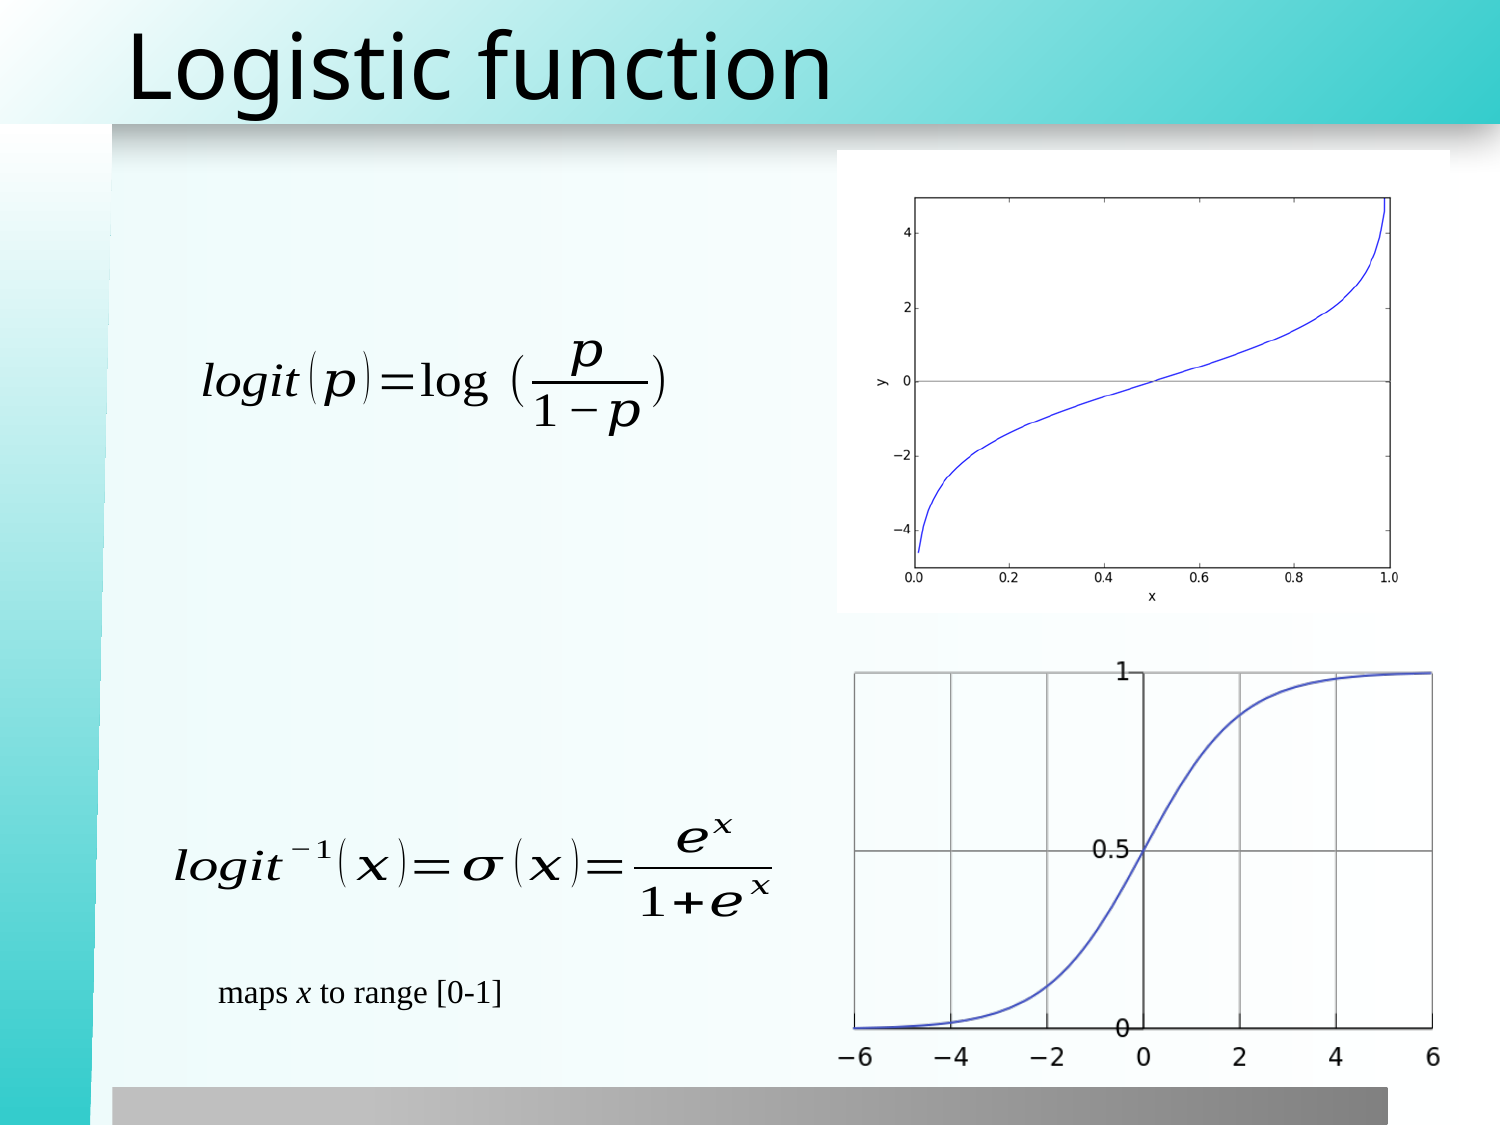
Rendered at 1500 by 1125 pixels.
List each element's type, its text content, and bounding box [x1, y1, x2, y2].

picture [812, 646, 1475, 1088]
title Logistic function [110, 0, 1500, 138]
picture [837, 149, 1451, 613]
text_box maps x to range [0-1] [203, 962, 598, 1018]
